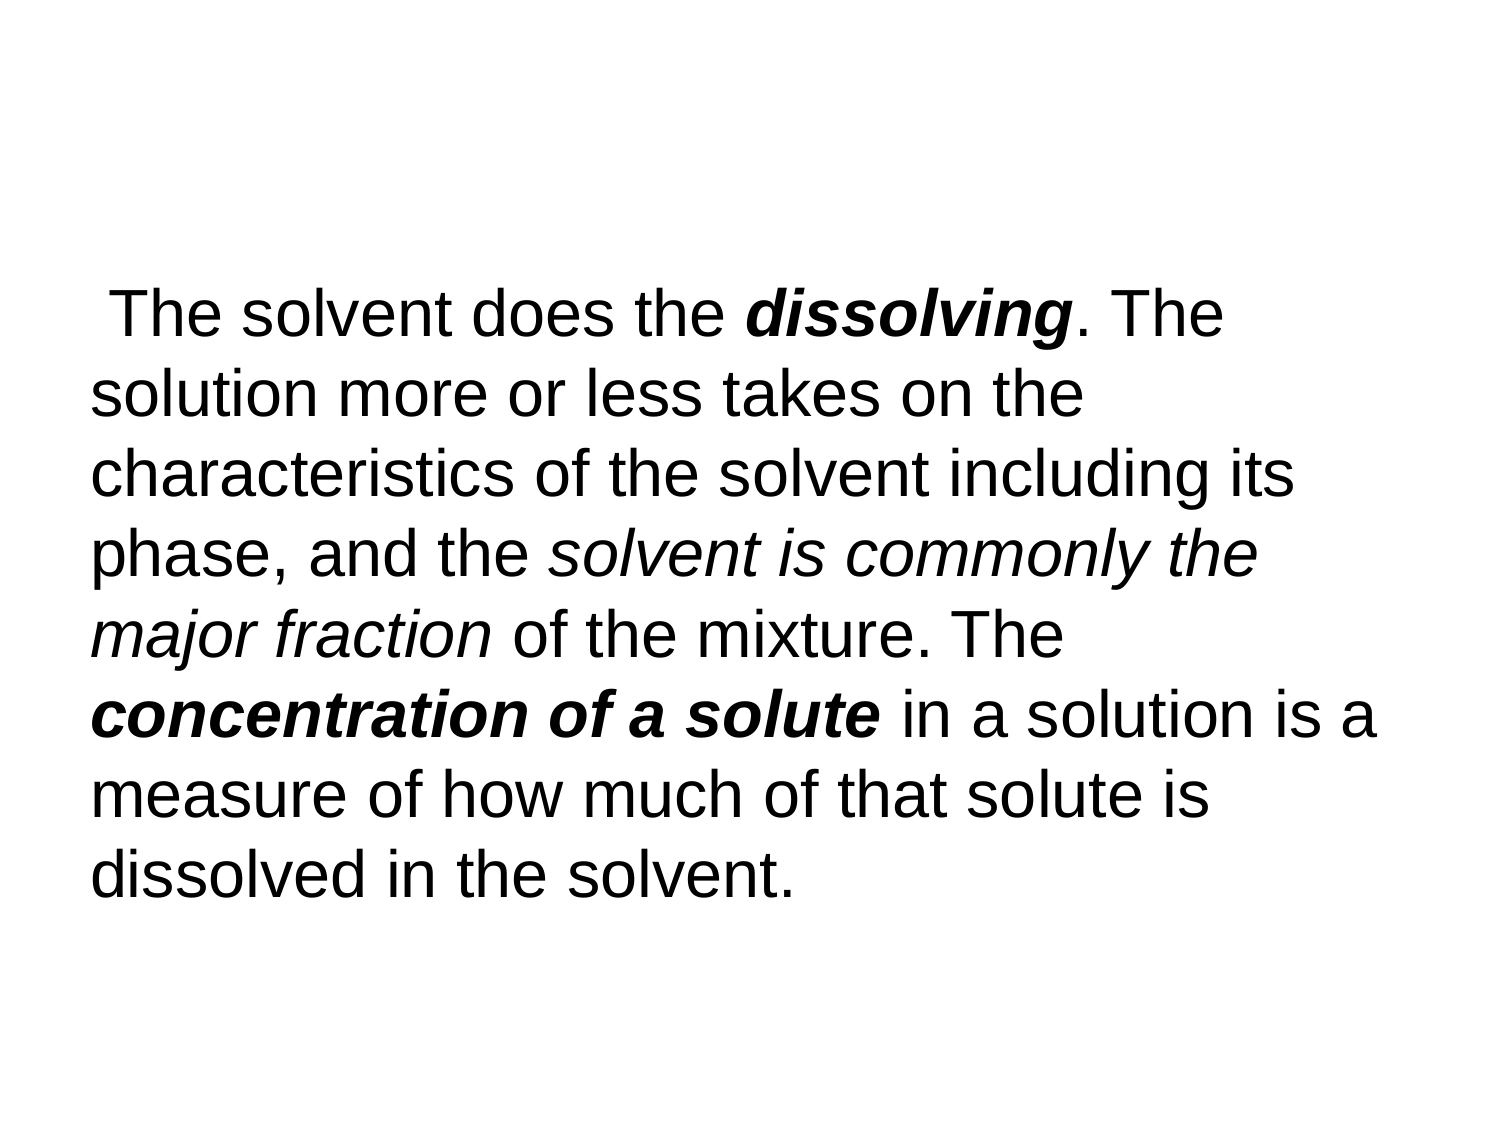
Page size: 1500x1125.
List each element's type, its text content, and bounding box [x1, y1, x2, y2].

list The solvent does the dissolving. The solution more or less takes on the characteristics of the solvent including its phase, and the solvent is commonly the major fraction of the mixture. The concentration of a solute in a solution is a measure of how much of that solute is dissolved in the solvent. [75, 262, 1425, 1005]
